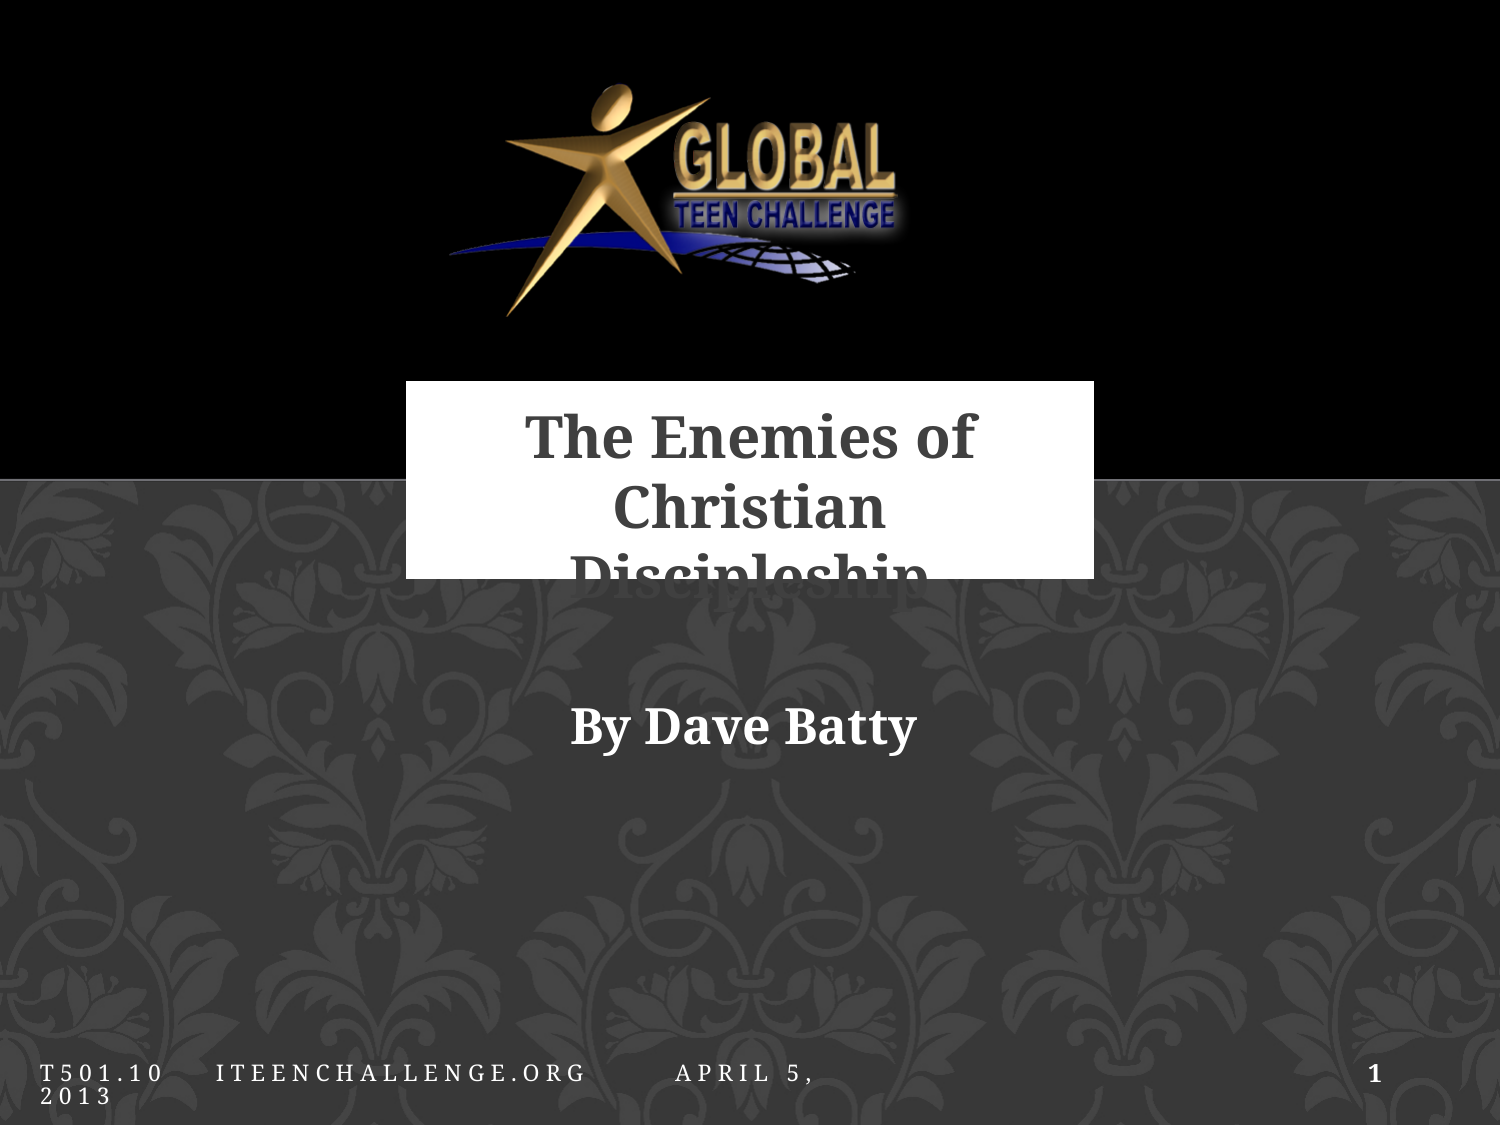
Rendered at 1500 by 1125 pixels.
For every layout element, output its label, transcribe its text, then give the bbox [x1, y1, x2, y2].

text_box By Dave Batty [549, 687, 938, 763]
picture [412, 24, 1013, 360]
subtitle The Enemies of Christian Discipleship [420, 399, 1080, 570]
slide_number 1 [1287, 1050, 1463, 1100]
footer T501.10 iTeenChallenge.org April 5, 2013 [24, 1050, 850, 1098]
